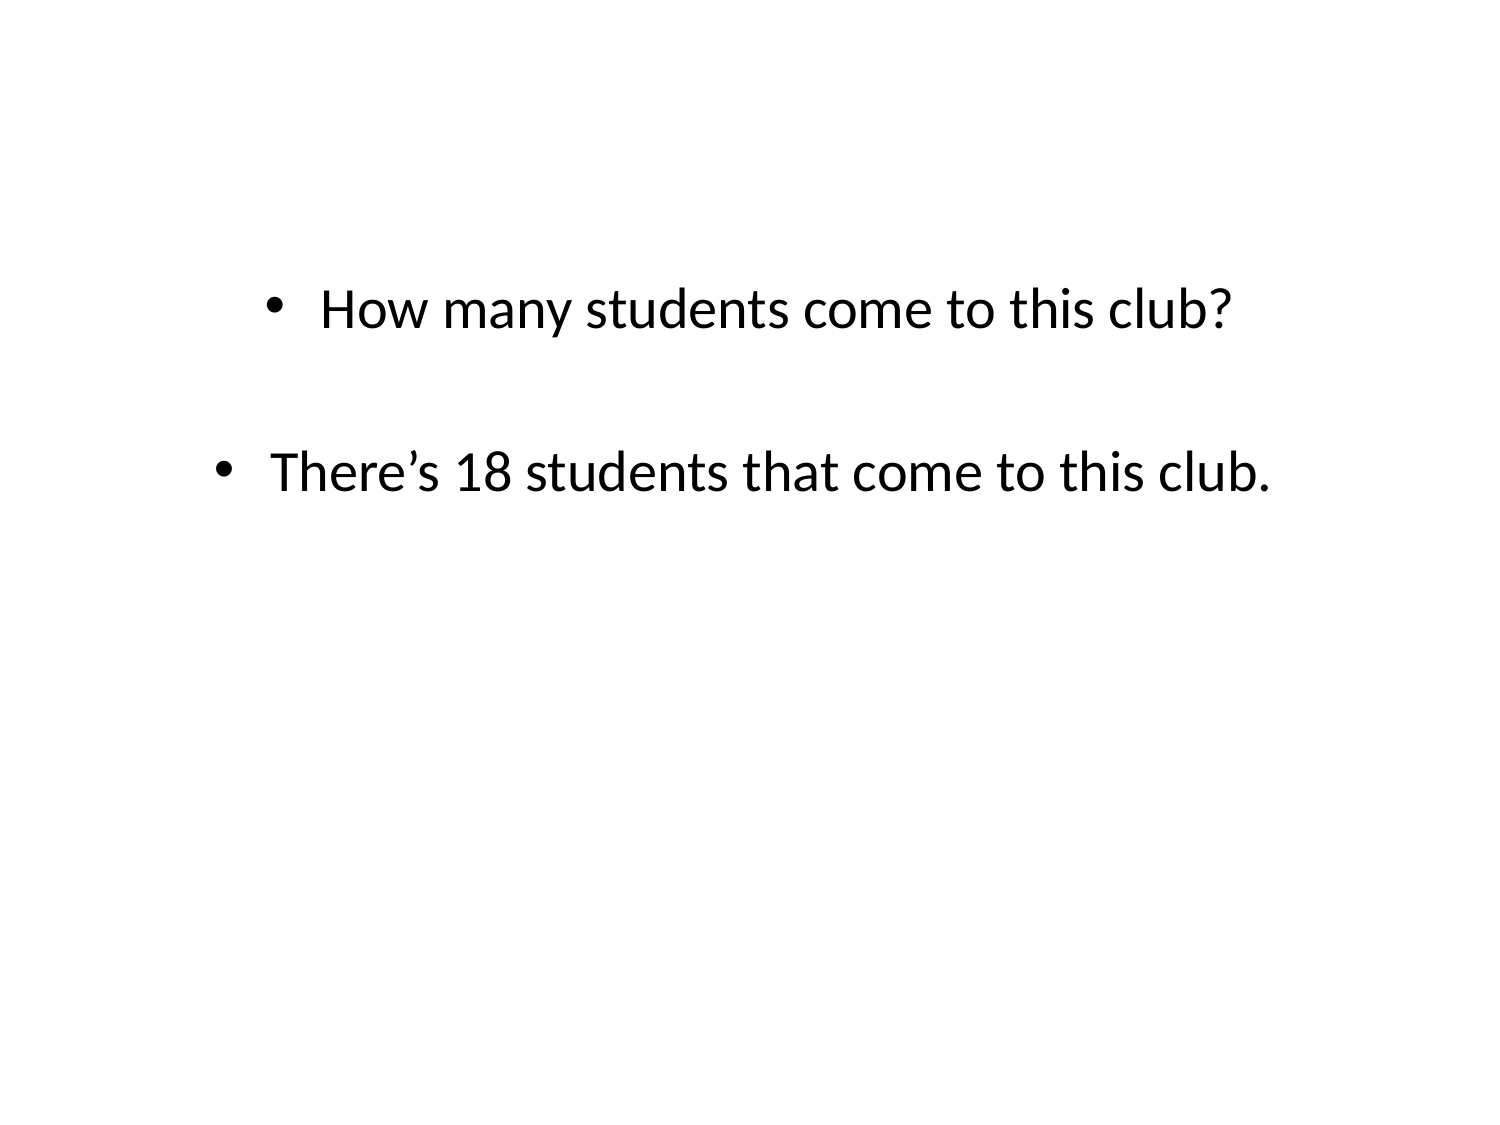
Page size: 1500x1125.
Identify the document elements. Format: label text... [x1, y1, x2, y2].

list How many students come to this club? There’s 18 students that come to this club. [75, 262, 1425, 1005]
